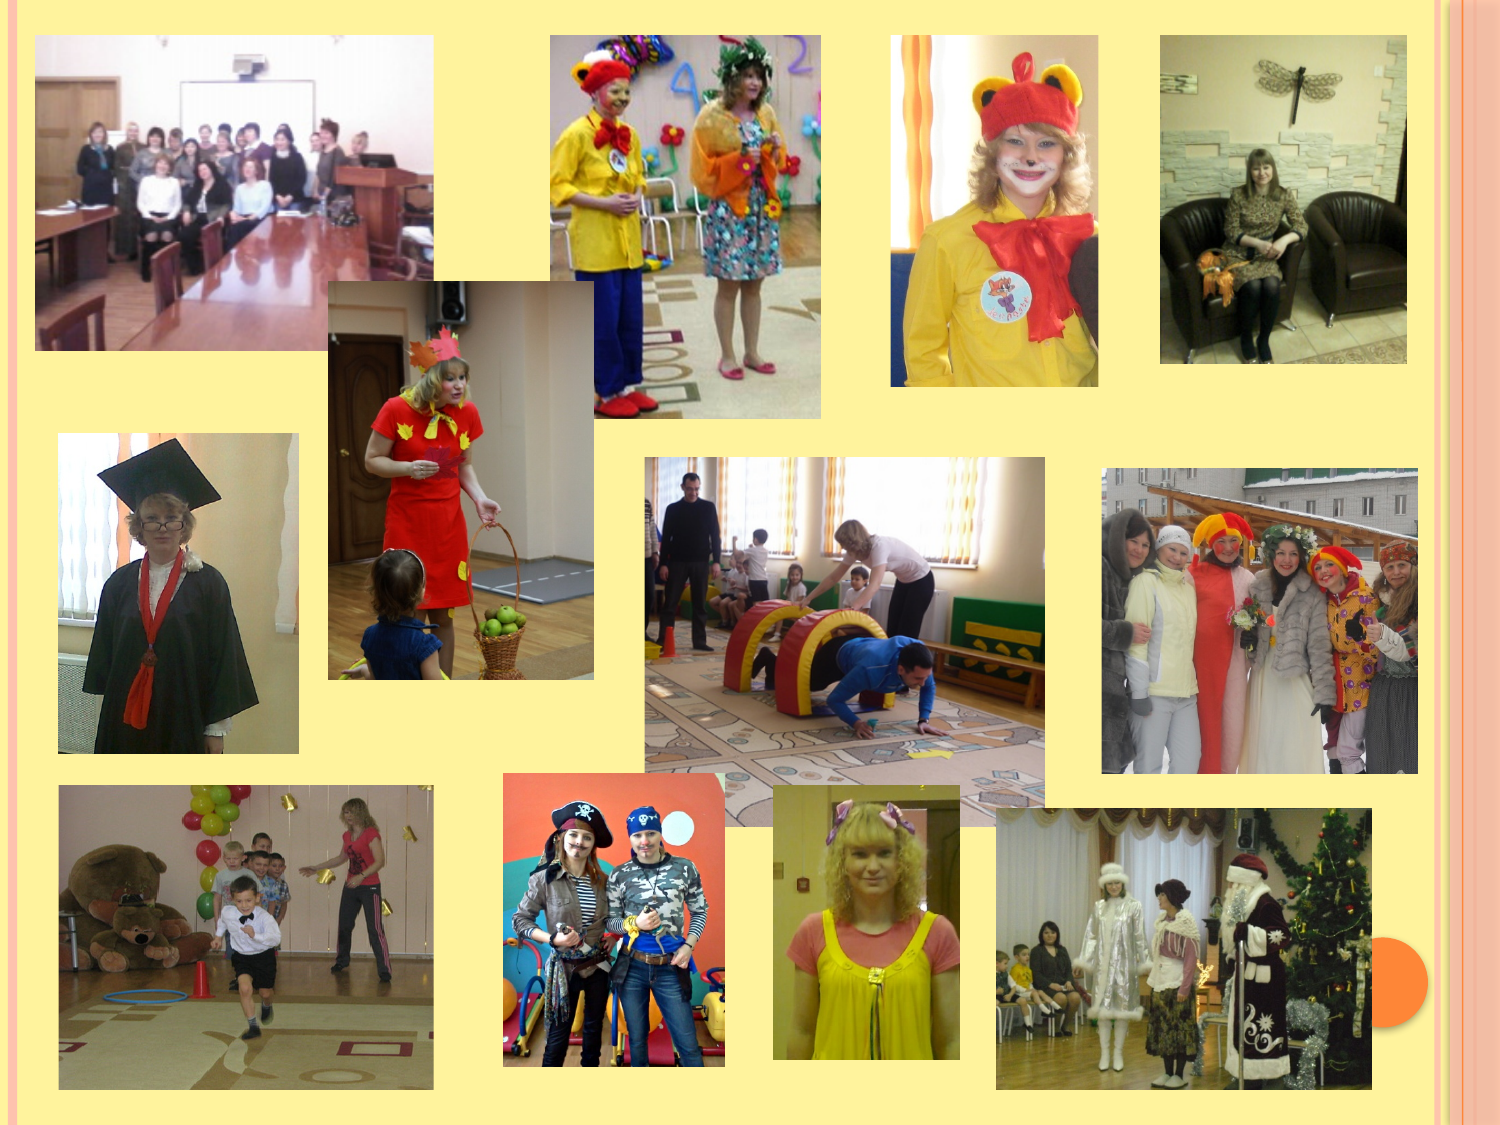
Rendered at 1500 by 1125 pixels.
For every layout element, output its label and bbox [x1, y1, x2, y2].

picture [57, 433, 299, 755]
picture [1100, 468, 1419, 775]
picture [503, 456, 1372, 1091]
picture [57, 784, 434, 1091]
picture [1159, 34, 1407, 364]
picture [34, 34, 821, 681]
picture [890, 34, 1099, 388]
